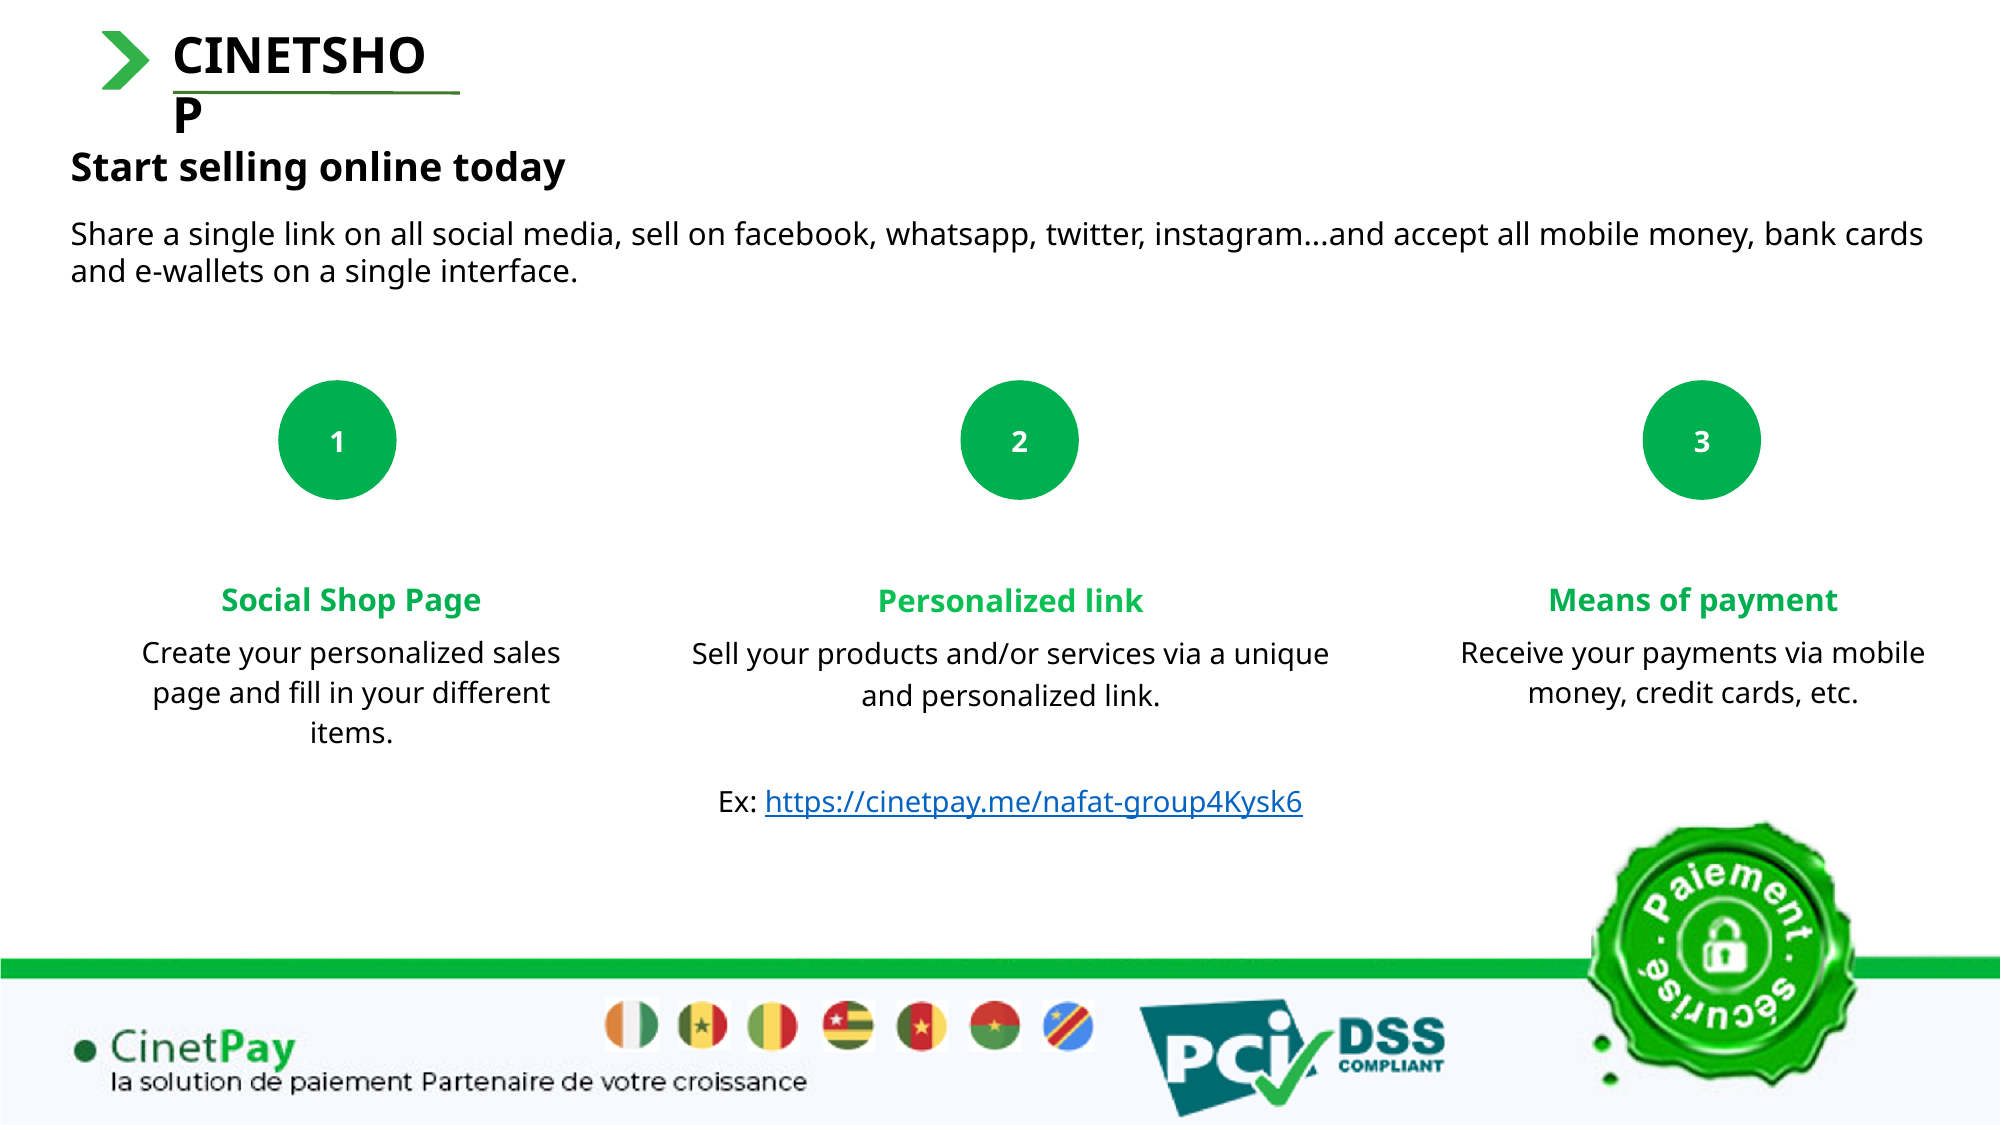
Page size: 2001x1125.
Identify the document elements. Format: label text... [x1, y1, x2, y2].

text_box 2 [1009, 420, 1030, 458]
title CINETSHOP [170, 21, 443, 212]
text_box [102, 31, 149, 89]
text_box [278, 380, 397, 500]
text_box 1 [327, 420, 348, 458]
picture [0, 815, 2000, 1125]
text_box Means of payment Receive your payments via mobile money, credit cards, etc. [1458, 554, 1927, 765]
text_box Start selling online today Share a single link on all social media, sell on facebook, whatsapp, twitter, instagram...and accept all mobile money, bank cards and e-wallets on a single interface. [50, 141, 1935, 361]
text_box [960, 380, 1079, 500]
text_box Personalized link Sell your products and/or services via a unique and personalized link. Ex: https://cinetpay.me/nafat-group4Kysk6 [689, 554, 1332, 815]
text_box Social Shop Page Create your personalized sales page and fill in your different items. [127, 554, 575, 805]
text_box [1642, 380, 1762, 500]
text_box 3 [1691, 420, 1713, 458]
